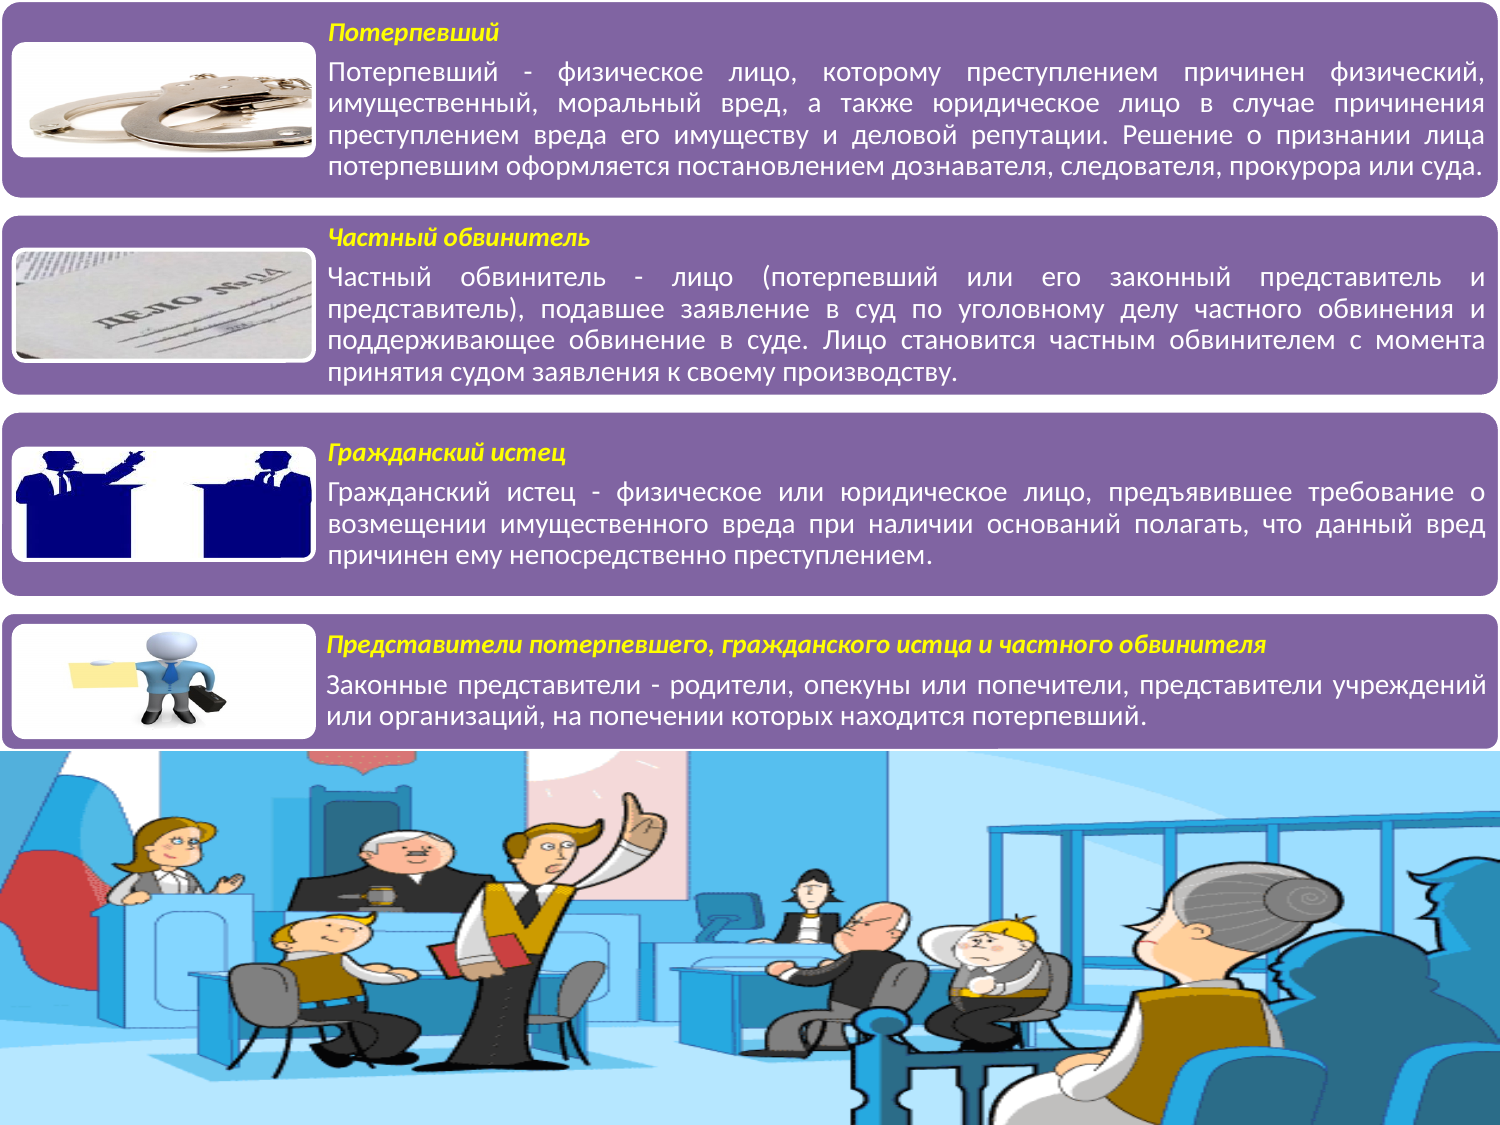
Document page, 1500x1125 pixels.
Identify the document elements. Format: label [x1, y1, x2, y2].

text_box [0, 0, 1500, 750]
picture [0, 751, 1500, 1125]
